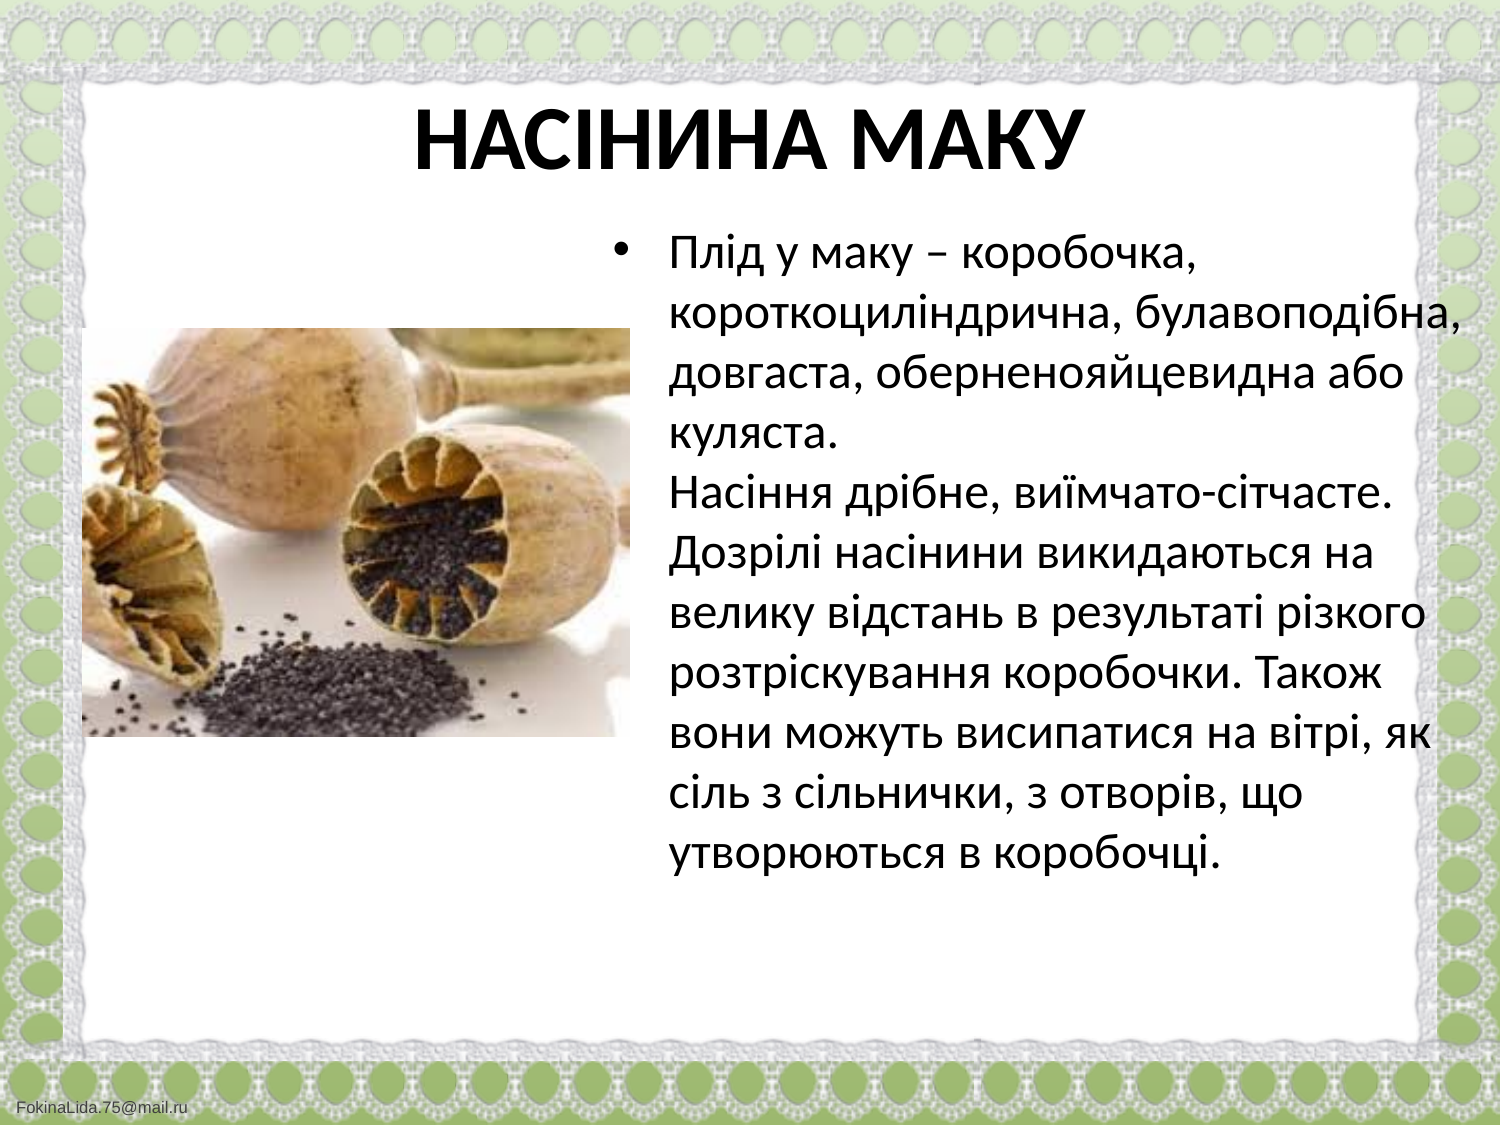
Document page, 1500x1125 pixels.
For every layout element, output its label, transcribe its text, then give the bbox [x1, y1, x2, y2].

picture [0, 0, 1500, 210]
picture [1, 67, 630, 1058]
title НАСІНИНА МАКУ [75, 70, 1425, 233]
list Плід у маку – коробочка, короткоциліндрична, булавоподібна, довгаста, оберненояйцевидна або куляста. Насіння дрібне, виїмчато-сітчасте. Дозрілі насінини викидаються на велику відстань в результаті різкого розтріскування коробочки. Також вони можуть висипатися на вітрі, як сіль з сільнички, з отворів, що утворюються в коробочці. [597, 210, 1500, 1005]
picture [0, 1005, 1500, 1125]
